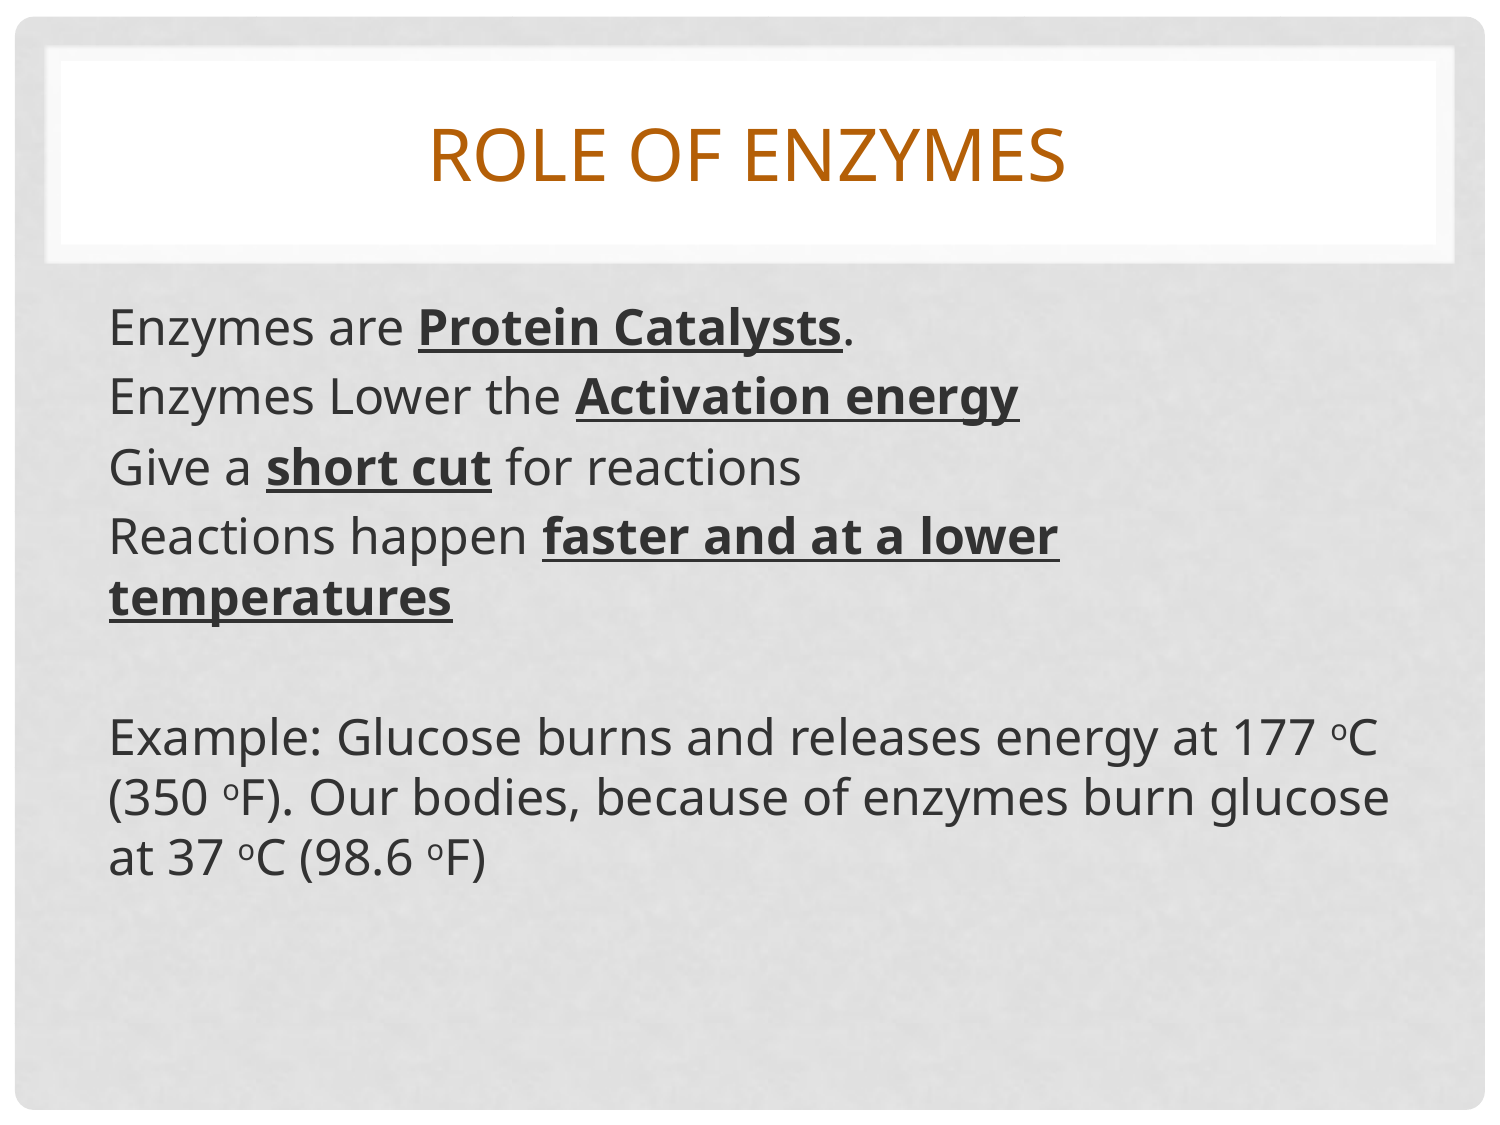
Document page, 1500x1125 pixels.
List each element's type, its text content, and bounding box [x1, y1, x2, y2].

list Enzymes are Protein Catalysts. Enzymes Lower the Activation energy Give a short cut for reactions Reactions happen faster and at a lower temperatures Example: Glucose burns and releases energy at 177 oC (350 oF). Our bodies, because of enzymes burn glucose at 37 oC (98.6 oF) [75, 287, 1425, 1005]
title Role of Enzymes [69, 66, 1425, 238]
